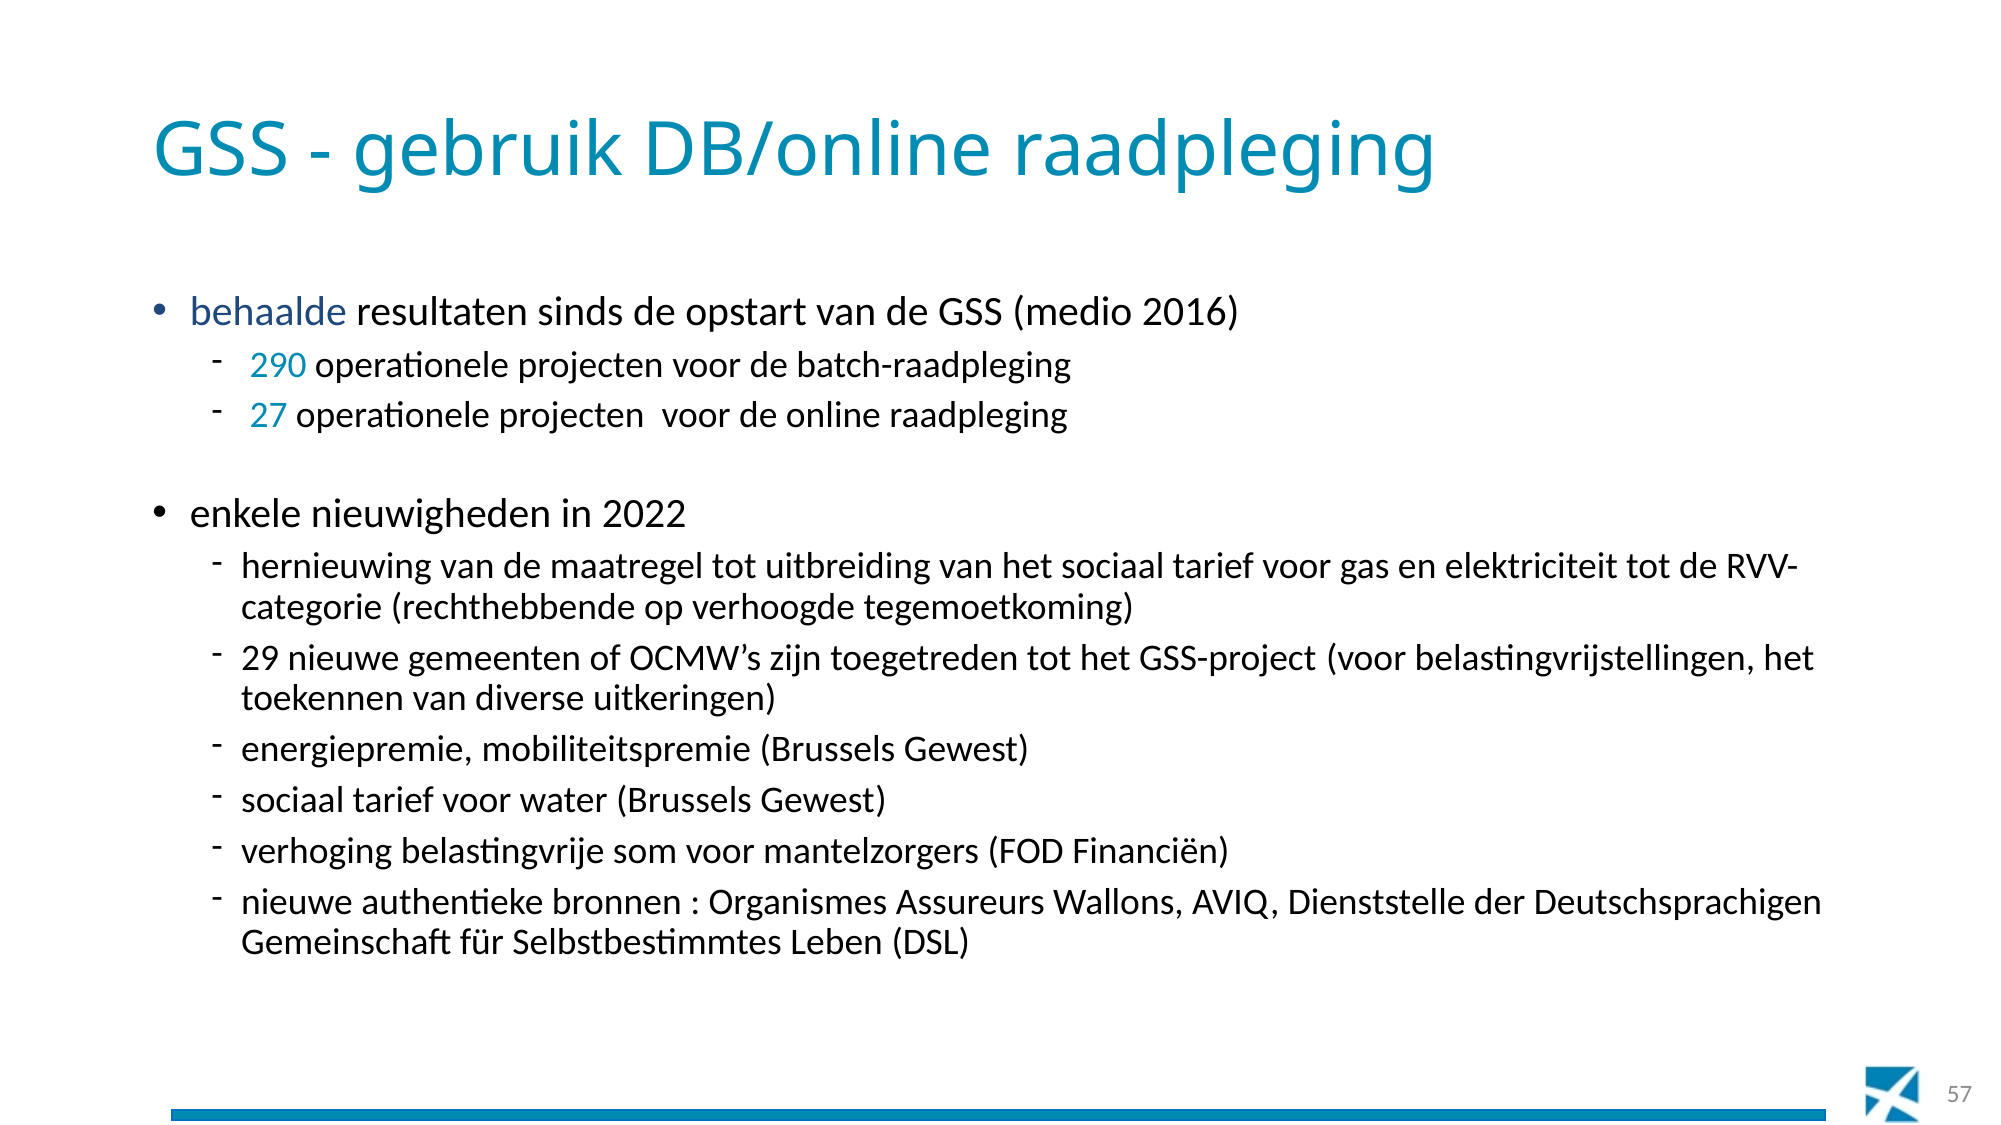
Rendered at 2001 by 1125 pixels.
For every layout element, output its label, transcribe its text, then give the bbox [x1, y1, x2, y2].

title GSS - gebruik DB/online raadpleging [137, 42, 1863, 260]
list behaalde resultaten sinds de opstart van de GSS (medio 2016) 290 operationele projecten voor de batch-raadpleging 27 operationele projecten voor de online raadpleging enkele nieuwigheden in 2022 hernieuwing van de maatregel tot uitbreiding van het sociaal tarief voor gas en elektriciteit tot de RVV-categorie (rechthebbende op verhoogde tegemoetkoming) 29 nieuwe gemeenten of OCMW’s zijn toegetreden tot het GSS-project (voor belastingvrijstellingen, het toekennen van diverse uitkeringen) energiepremie, mobiliteitspremie (Brussels Gewest) sociaal tarief voor water (Brussels Gewest) verhoging belastingvrije som voor mantelzorgers (FOD Financiën) nieuwe authentieke bronnen : Organismes Assureurs Wallons, AVIQ, Dienststelle der Deutschsprachigen Gemeinschaft für Selbstbestimmtes Leben (DSL) [137, 281, 1863, 996]
picture [1863, 1064, 1924, 1123]
